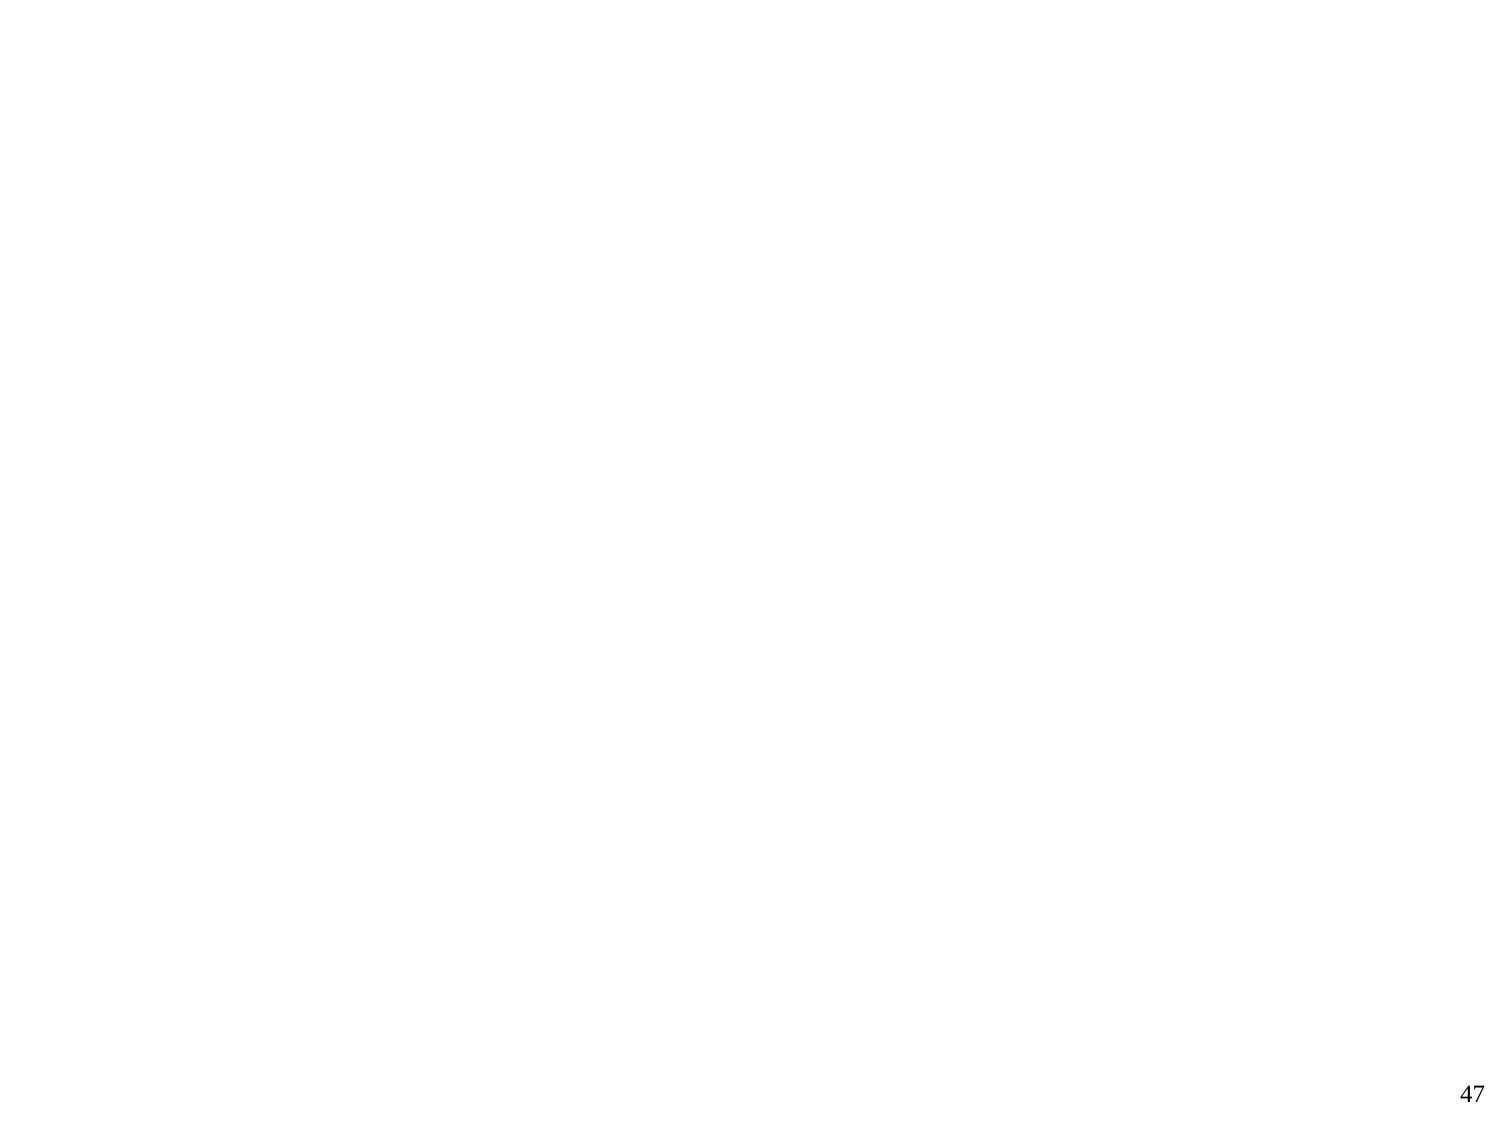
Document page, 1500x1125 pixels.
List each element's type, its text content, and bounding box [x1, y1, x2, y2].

slide_number 47 [1186, 1069, 1500, 1125]
